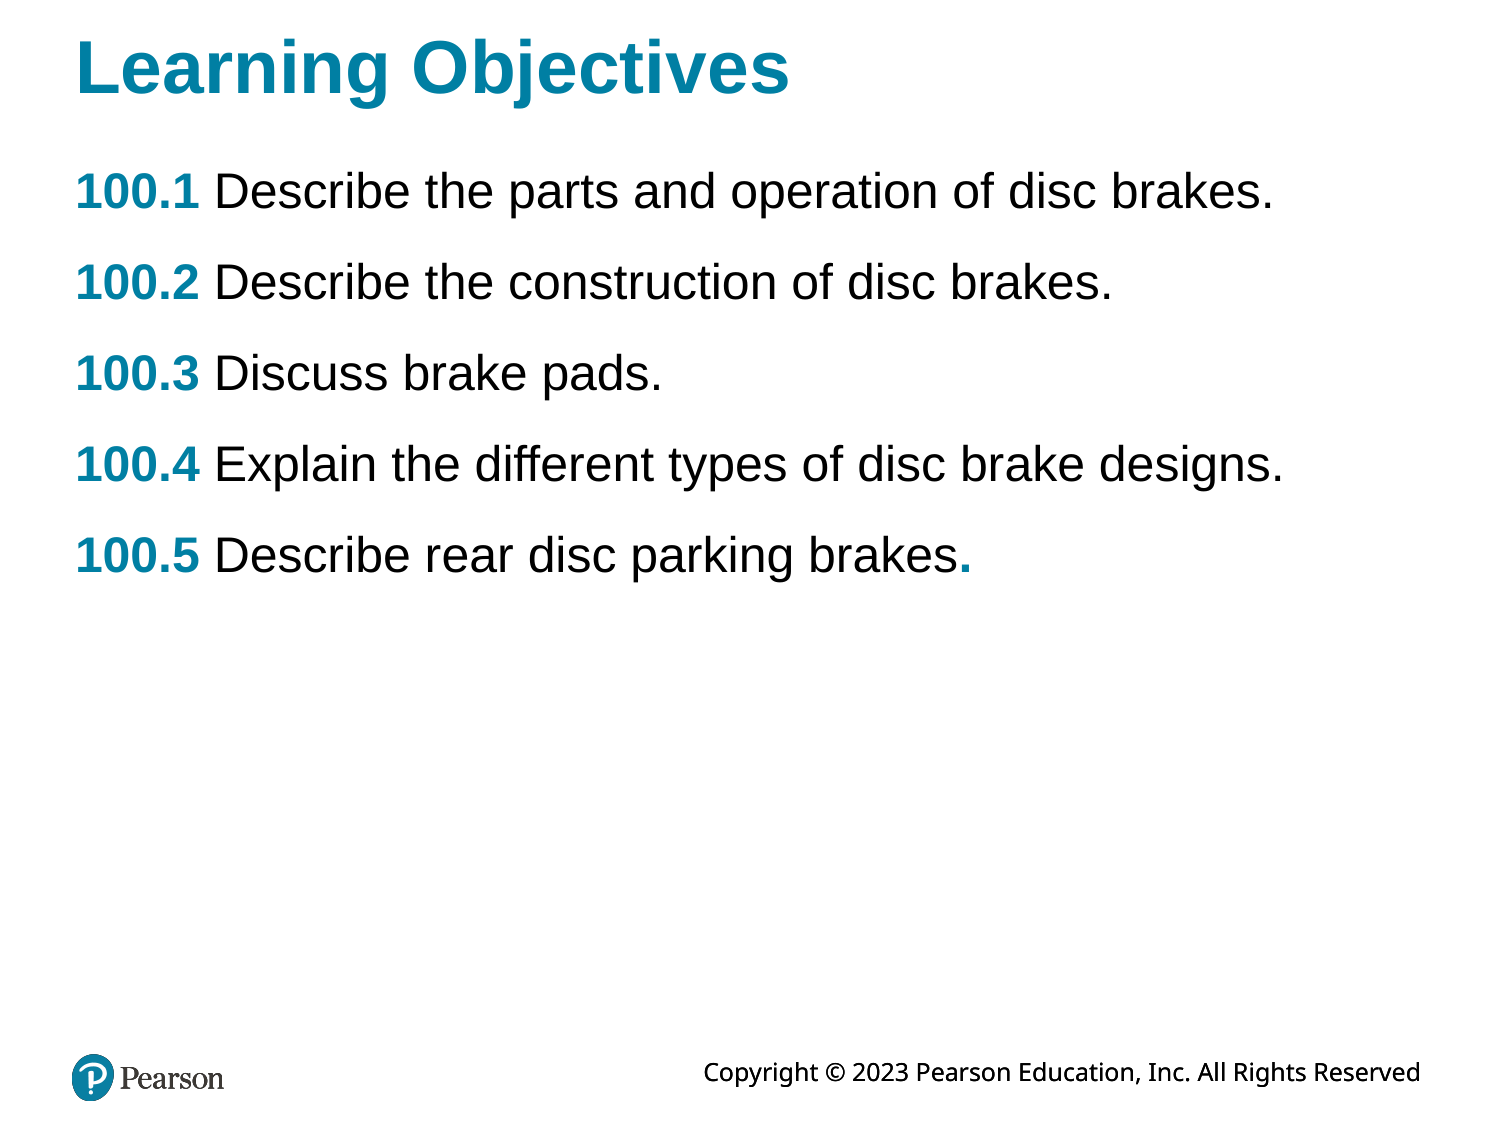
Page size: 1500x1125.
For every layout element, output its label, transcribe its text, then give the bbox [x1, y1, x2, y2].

list 100.1 Describe the parts and operation of disc brakes. 100.2 Describe the construction of disc brakes. 100.3 Discuss brake pads. 100.4 Explain the different types of disc brake designs. 100.5 Describe rear disc parking brakes. [75, 150, 1425, 425]
picture [72, 1054, 87, 1070]
picture [72, 1088, 83, 1101]
picture [80, 1063, 106, 1088]
picture [98, 1054, 224, 1101]
title Learning Objectives [75, 24, 1425, 116]
